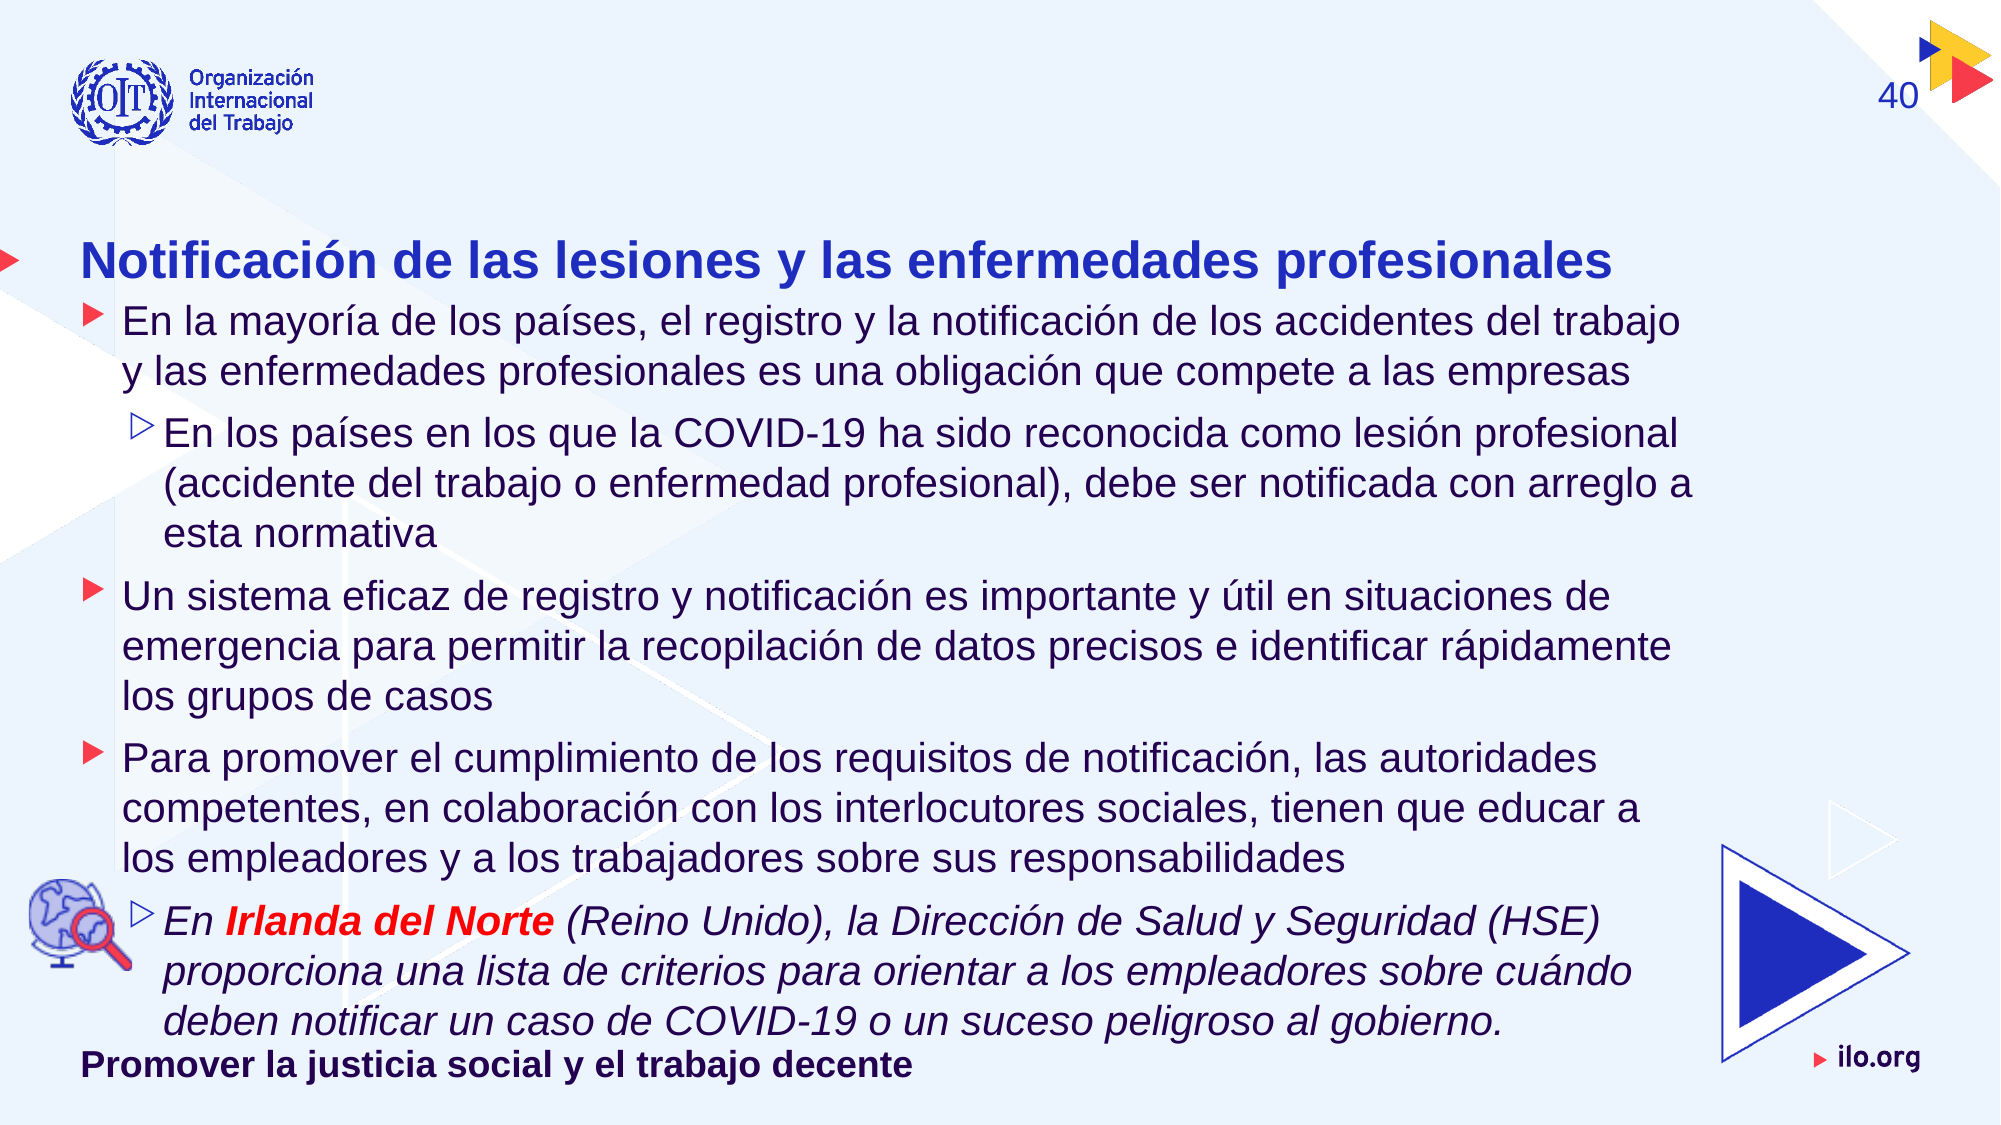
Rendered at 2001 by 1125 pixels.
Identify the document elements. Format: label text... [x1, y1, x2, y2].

footer Promover la justicia social y el trabajo decente [80, 1039, 1000, 1070]
slide_number 40 [1830, 70, 1920, 119]
list En la mayoría de los países, el registro y la notificación de los accidentes del trabajo y las enfermedades profesionales es una obligación que compete a las empresas En los países en los que la COVID-19 ha sido reconocida como lesión profesional (accidente del trabajo o enfermedad profesional), debe ser notificada con arreglo a esta normativa Un sistema eficaz de registro y notificación es importante y útil en situaciones de emergencia para permitir la recopilación de datos precisos e identificar rápidamente los grupos de casos Para promover el cumplimiento de los requisitos de notificación, las autoridades competentes, en colaboración con los interlocutores sociales, tienen que educar a los empleadores y a los trabajadores sobre sus responsabilidades En Irlanda del Norte (Reino Unido), la Dirección de Salud y Seguridad (HSE) proporciona una lista de criterios para orientar a los empleadores sobre cuándo deben notificar un caso de COVID-19 o un suceso peligroso al gobierno. [80, 293, 1701, 865]
title Notificación de las lesiones y las enfermedades profesionales [80, 233, 1920, 352]
picture [0, 0, 2001, 1125]
